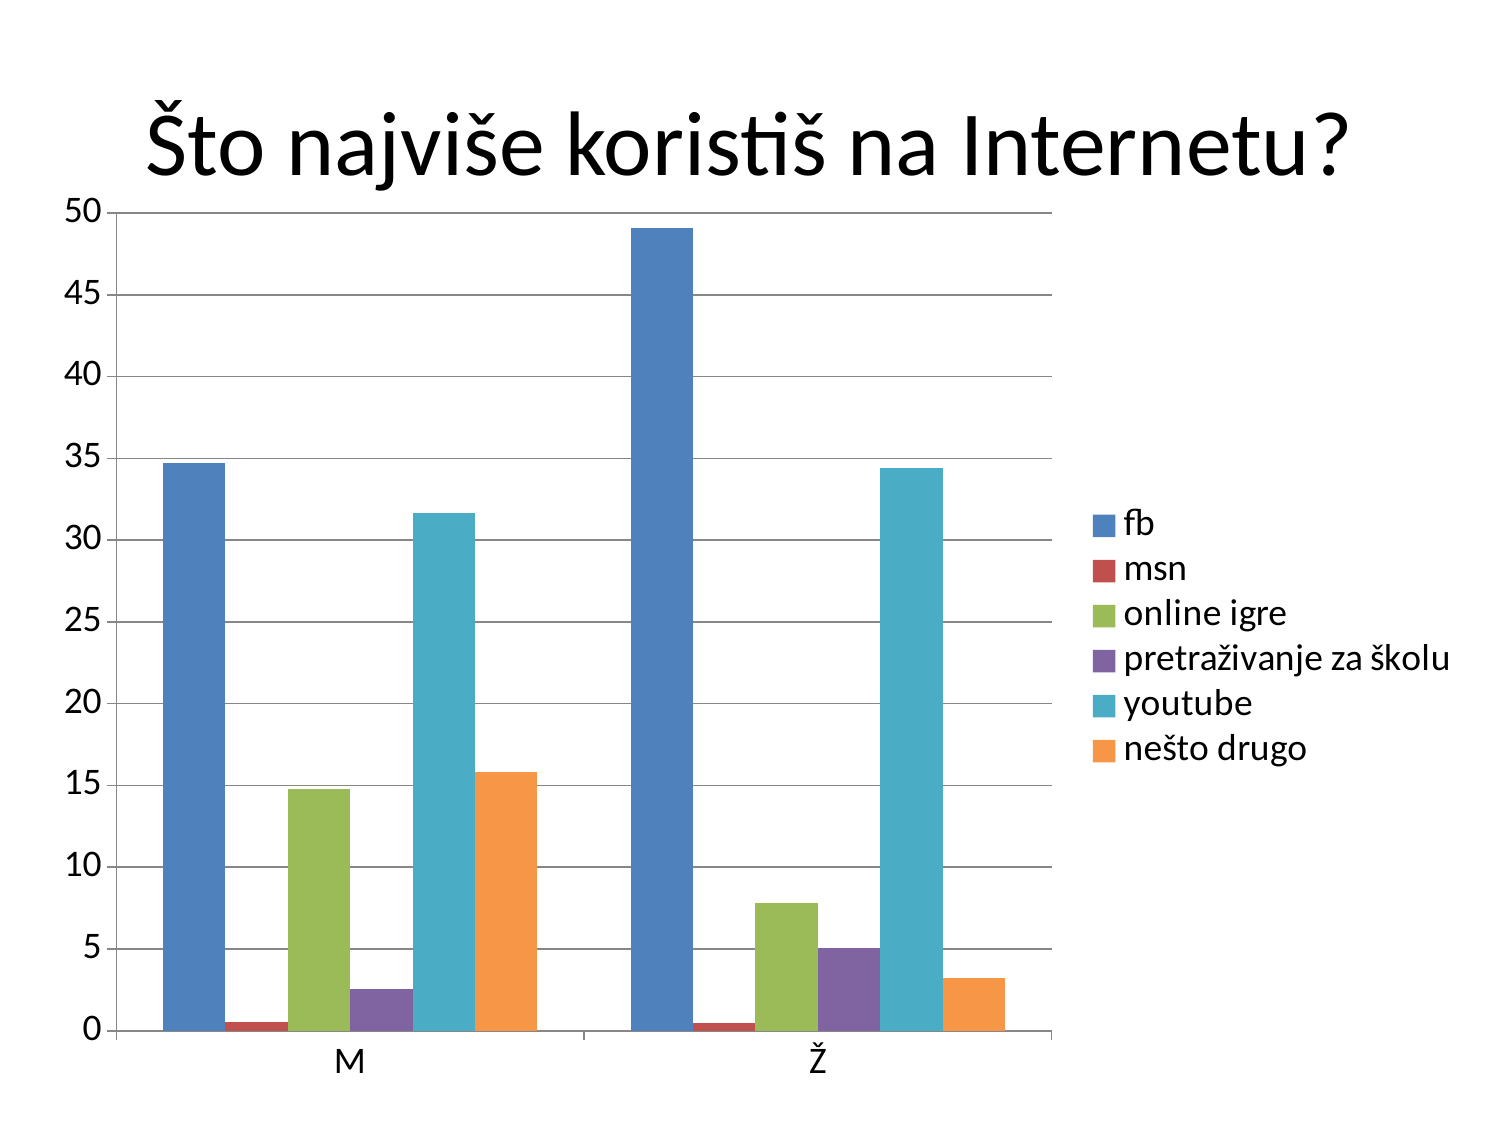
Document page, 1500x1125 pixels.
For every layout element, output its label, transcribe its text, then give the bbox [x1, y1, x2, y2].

chart [34, 175, 1477, 1102]
title Što najviše koristiš na Internetu? [75, 45, 1425, 174]
